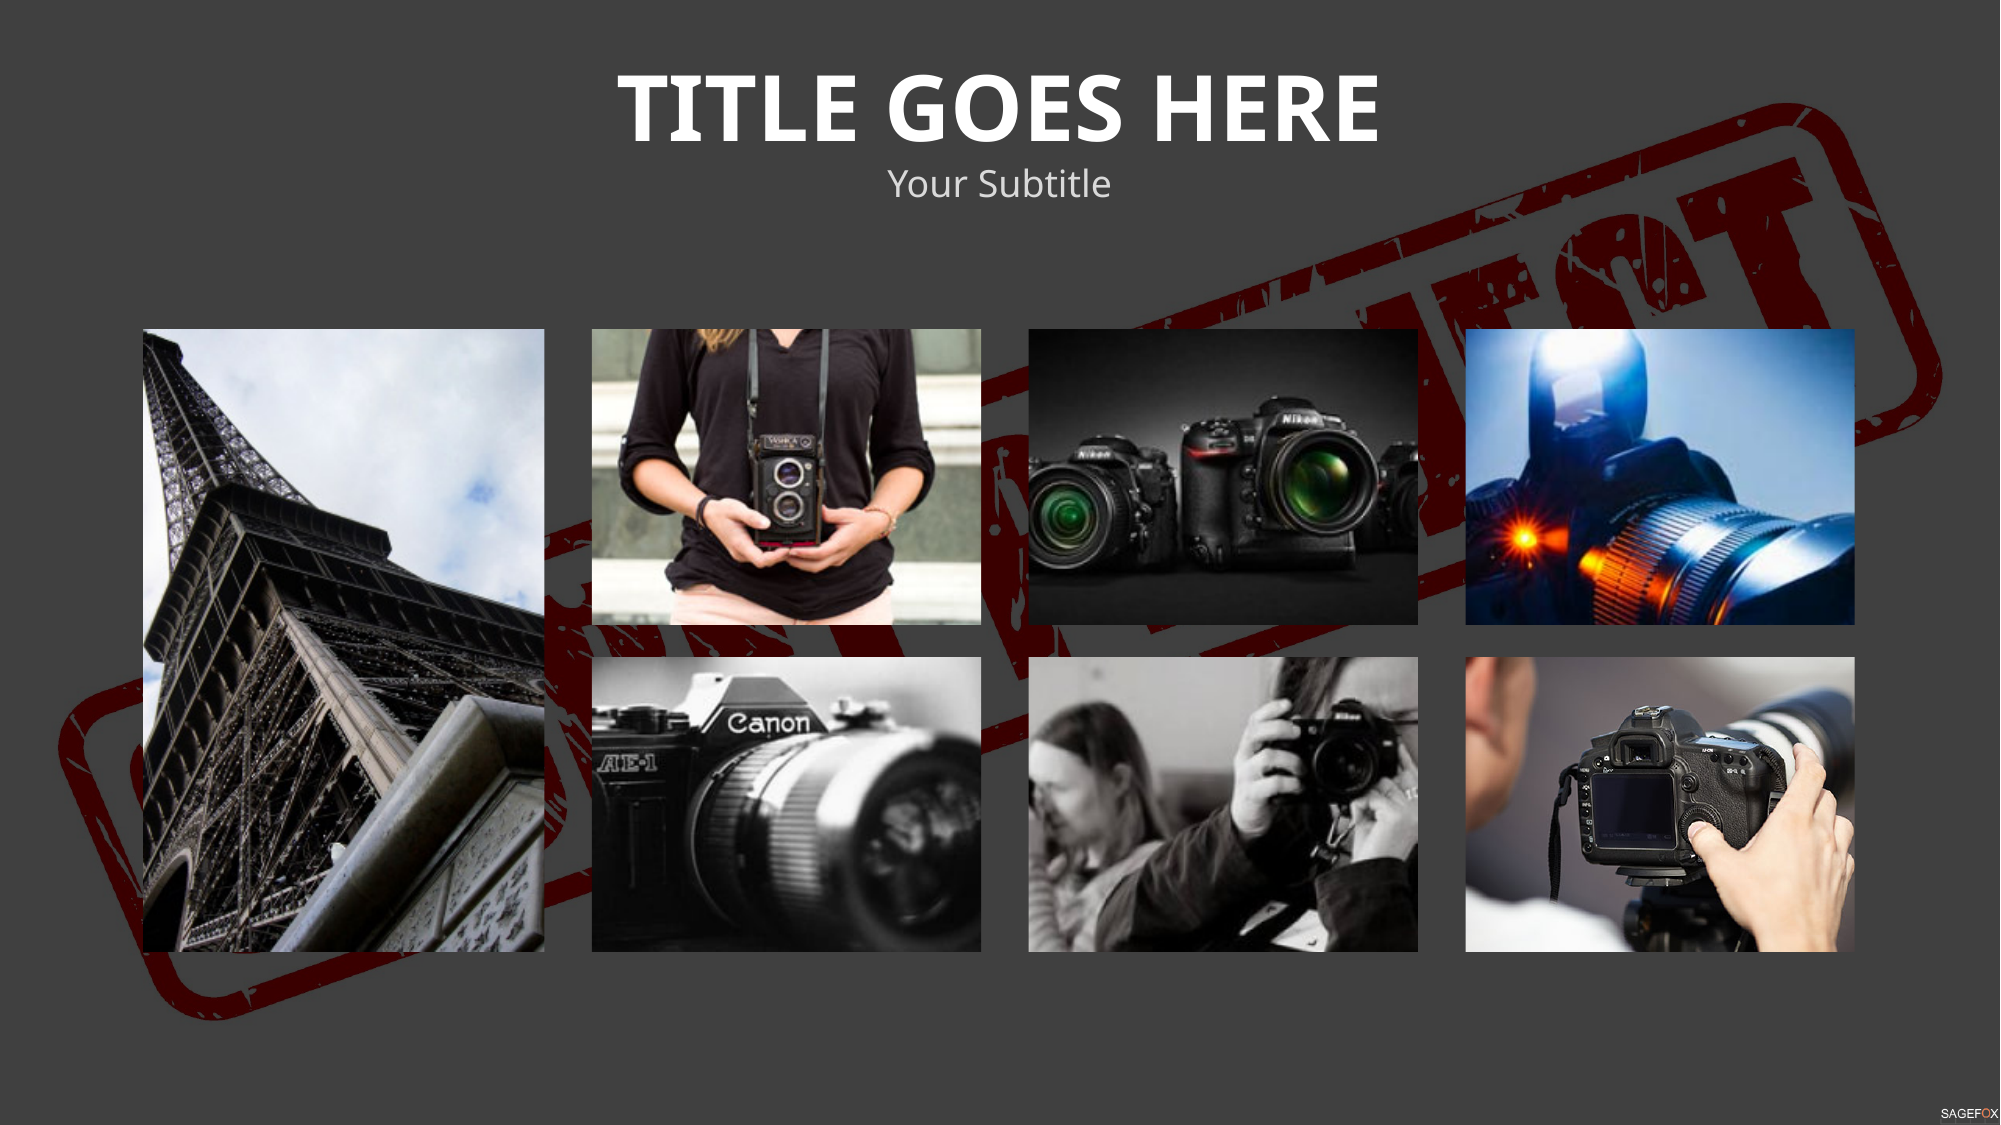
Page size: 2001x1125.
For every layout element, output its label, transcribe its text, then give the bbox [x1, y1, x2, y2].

text_box TITLE GOES HERE Your Subtitle [548, 42, 1452, 212]
picture [0, 0, 2001, 1125]
